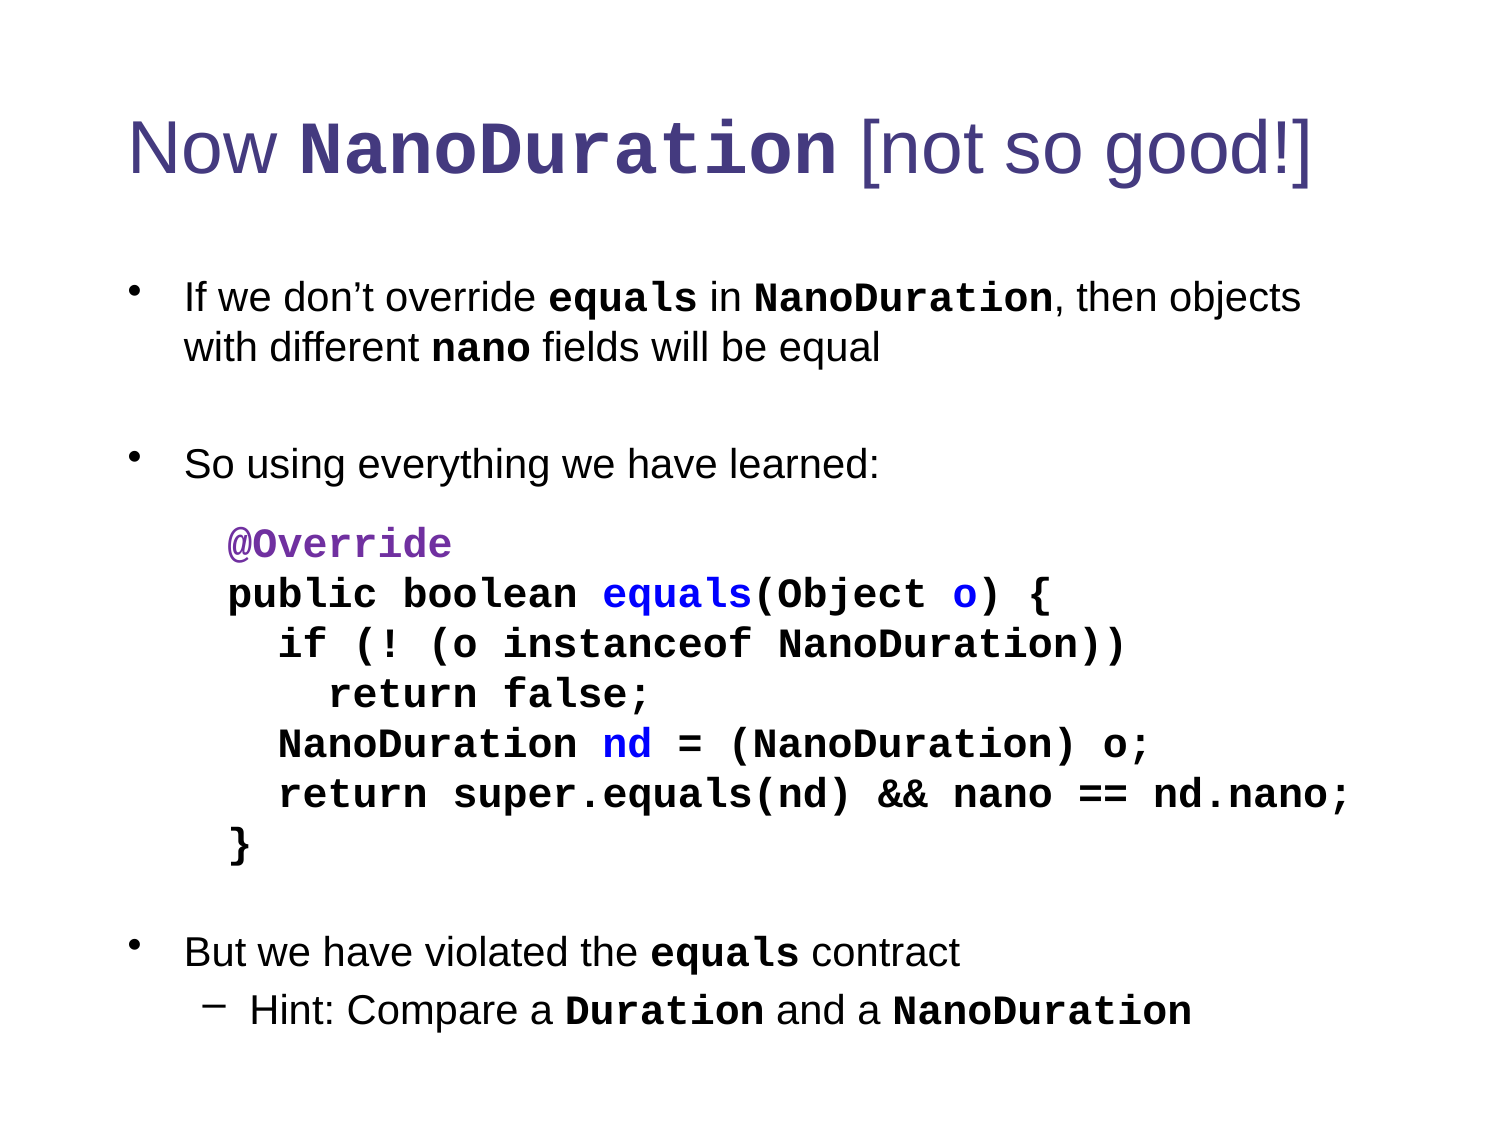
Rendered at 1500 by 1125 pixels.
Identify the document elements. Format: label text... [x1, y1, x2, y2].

list If we don’t override equals in NanoDuration, then objects with different nano fields will be equal So using everything we have learned: @Override public boolean equals(Object o) { if (! (o instanceof NanoDuration)) return false; NanoDuration nd = (NanoDuration) o; return super.equals(nd) && nano == nd.nano; } But we have violated the equals contract Hint: Compare a Duration and a NanoDuration [112, 262, 1388, 1075]
title Now NanoDuration [not so good!] [112, 50, 1388, 238]
